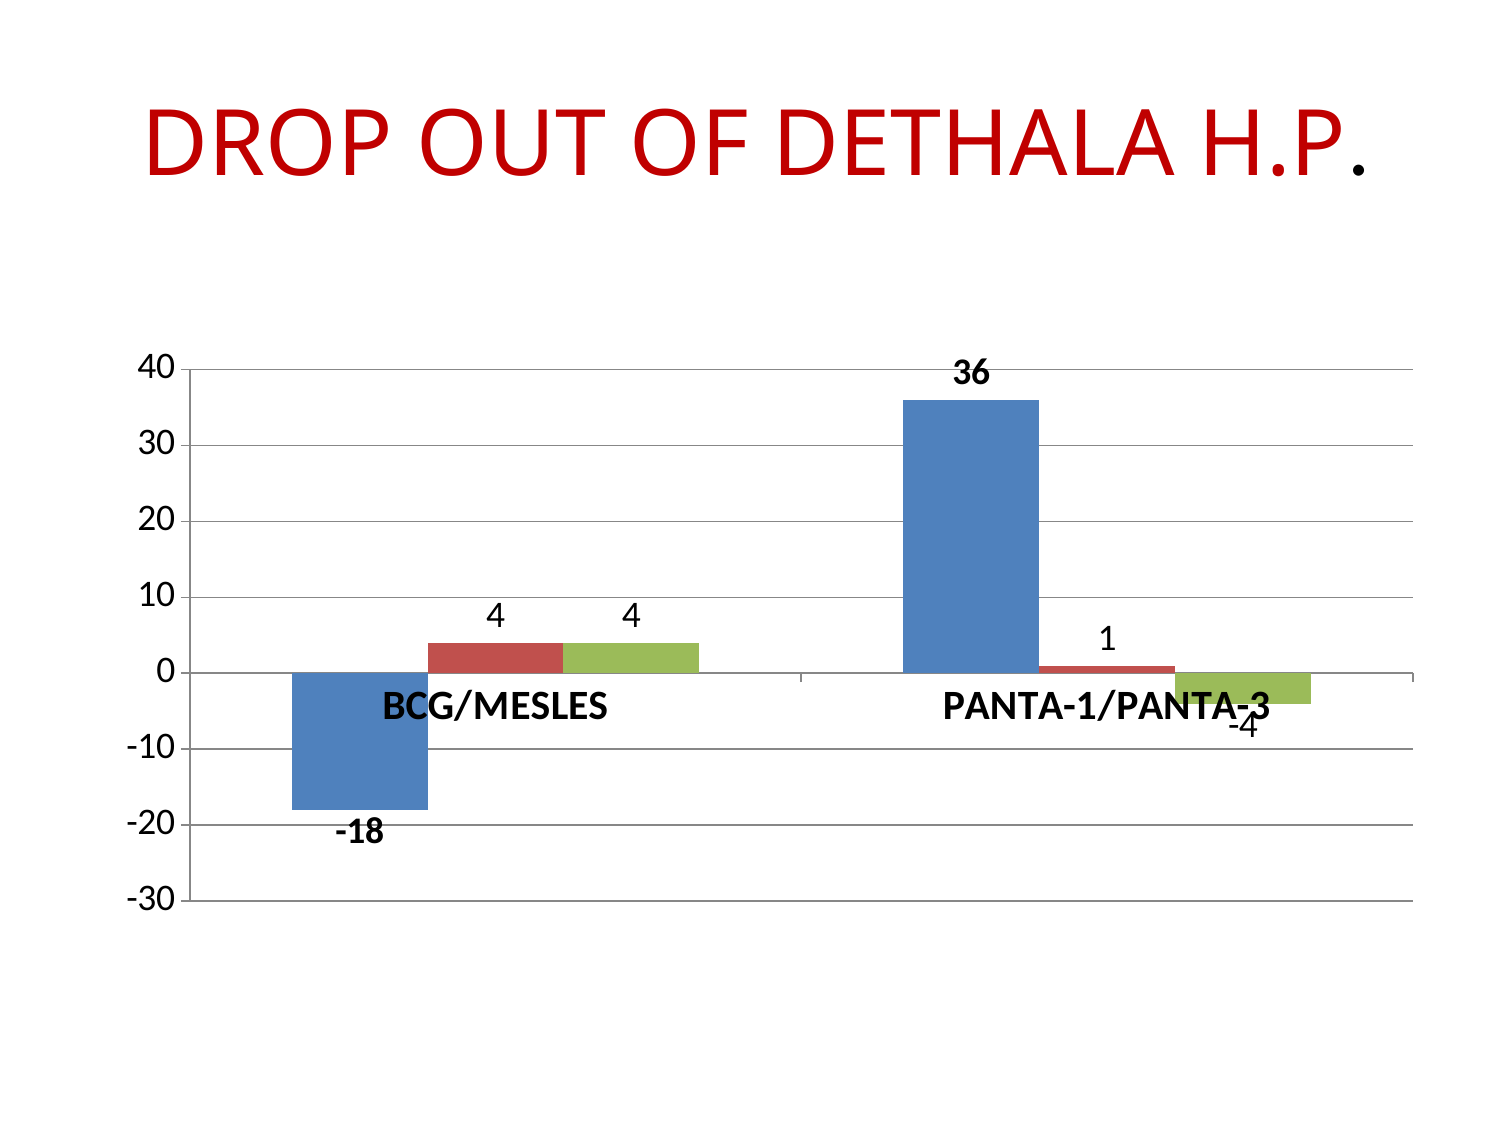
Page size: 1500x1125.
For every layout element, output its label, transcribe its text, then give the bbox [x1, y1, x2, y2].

chart [74, 262, 1426, 1006]
title DROP OUT OF DETHALA H.P. [50, 45, 1463, 233]
